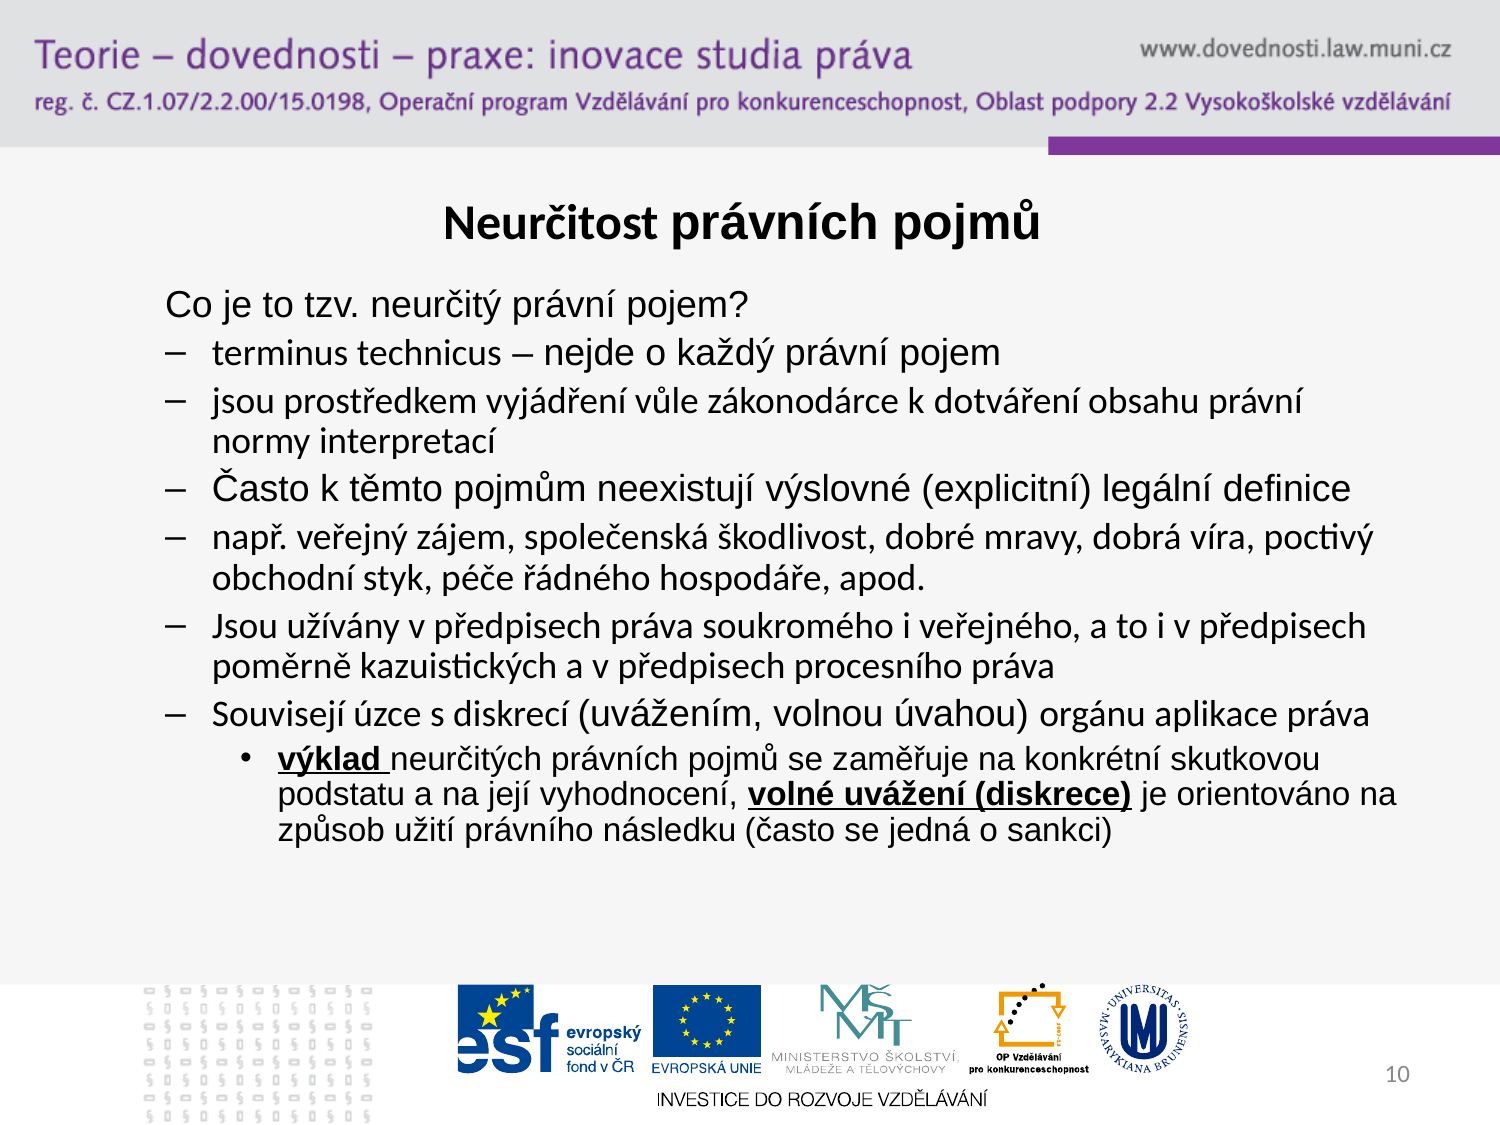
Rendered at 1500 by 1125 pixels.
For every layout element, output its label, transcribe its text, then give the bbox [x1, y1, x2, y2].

title Neurčitost právních pojmů [75, 187, 1425, 253]
picture [141, 985, 377, 1125]
slide_number 10 [1253, 1042, 1425, 1103]
picture [0, 0, 1500, 984]
list Co je to tzv. neurčitý právní pojem? terminus technicus – nejde o každý právní pojem jsou prostředkem vyjádření vůle zákonodárce k dotváření obsahu právní normy interpretací Často k těmto pojmům neexistují výslovné (explicitní) legální definice např. veřejný zájem, společenská škodlivost, dobré mravy, dobrá víra, poctivý obchodní styk, péče řádného hospodáře, apod. Jsou užívány v předpisech práva soukromého i veřejného, a to i v předpisech poměrně kazuistických a v předpisech procesního práva Souvisejí úzce s diskrecí (uvážením, volnou úvahou) orgánu aplikace práva výklad neurčitých právních pojmů se zaměřuje na konkrétní skutkovou podstatu a na její vyhodnocení, volné uvážení (diskrece) je orientováno na způsob užití právního následku (často se jedná o sankci) [75, 277, 1425, 950]
